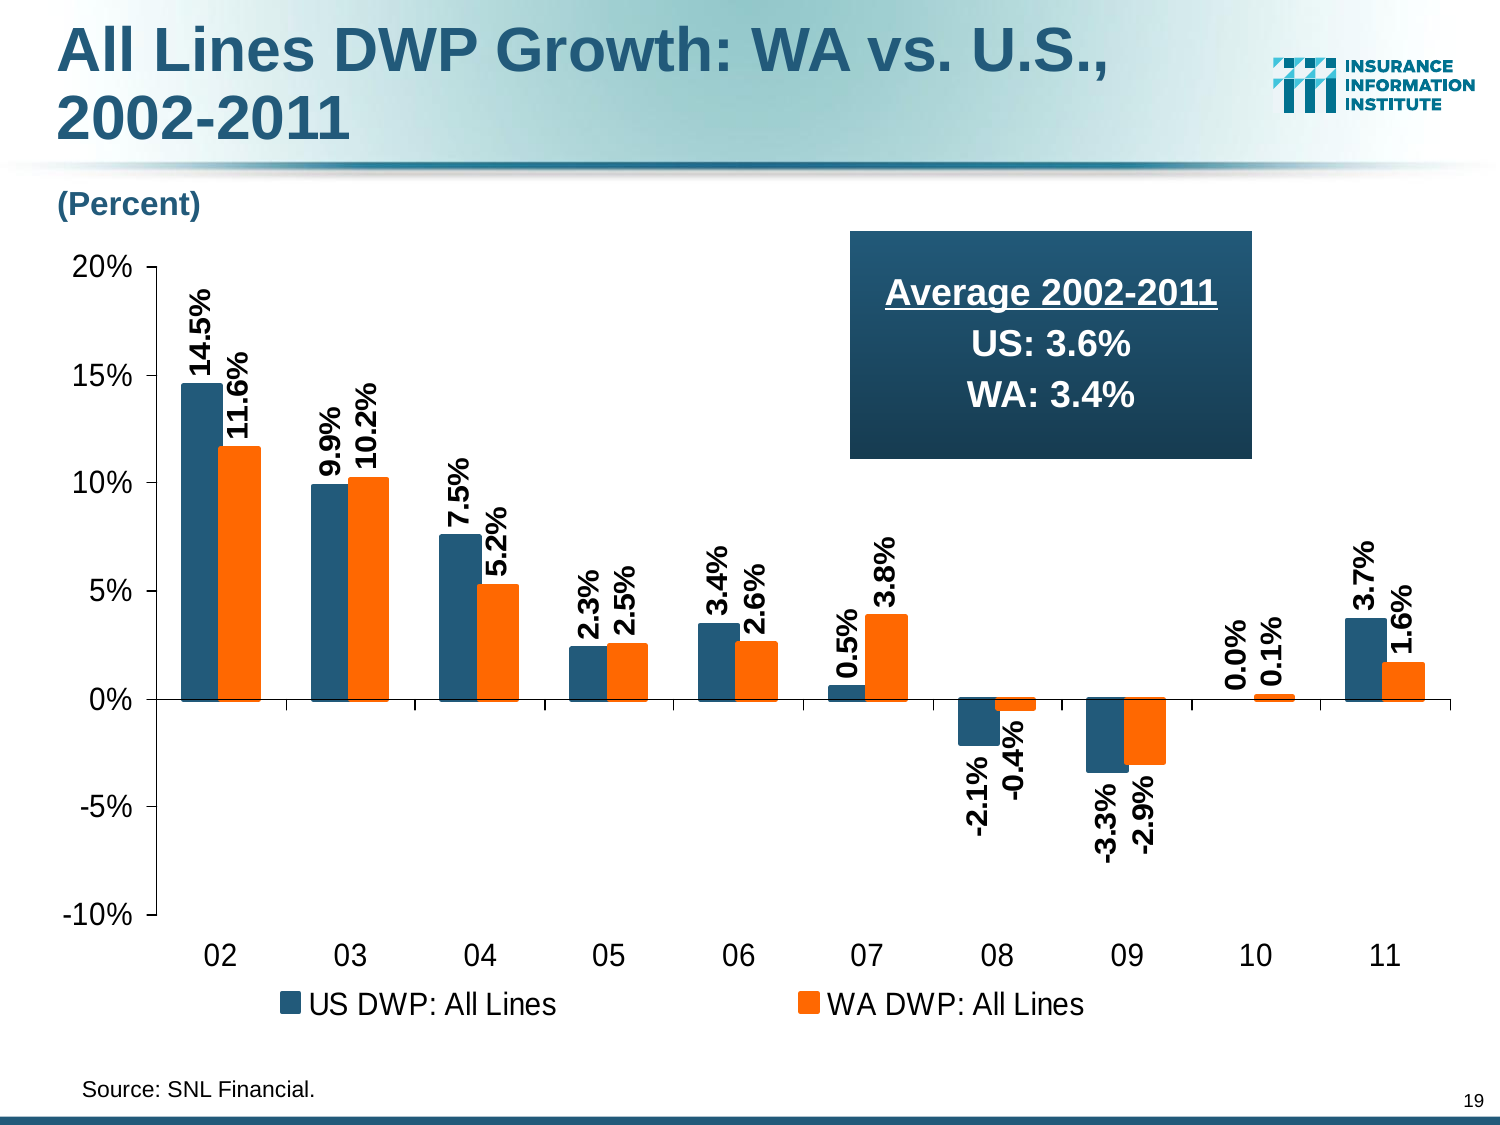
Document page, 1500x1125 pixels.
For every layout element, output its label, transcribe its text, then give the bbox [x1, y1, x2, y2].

picture [0, 0, 1500, 189]
text_box Source: SNL Financial. [0, 1077, 1242, 1125]
text_box (Percent) [56, 186, 1406, 212]
text_box 19 [1410, 1091, 1485, 1111]
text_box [49, 212, 1465, 1033]
title All Lines DWP Growth: WA vs. U.S., 2002-2011 [48, 14, 1264, 157]
